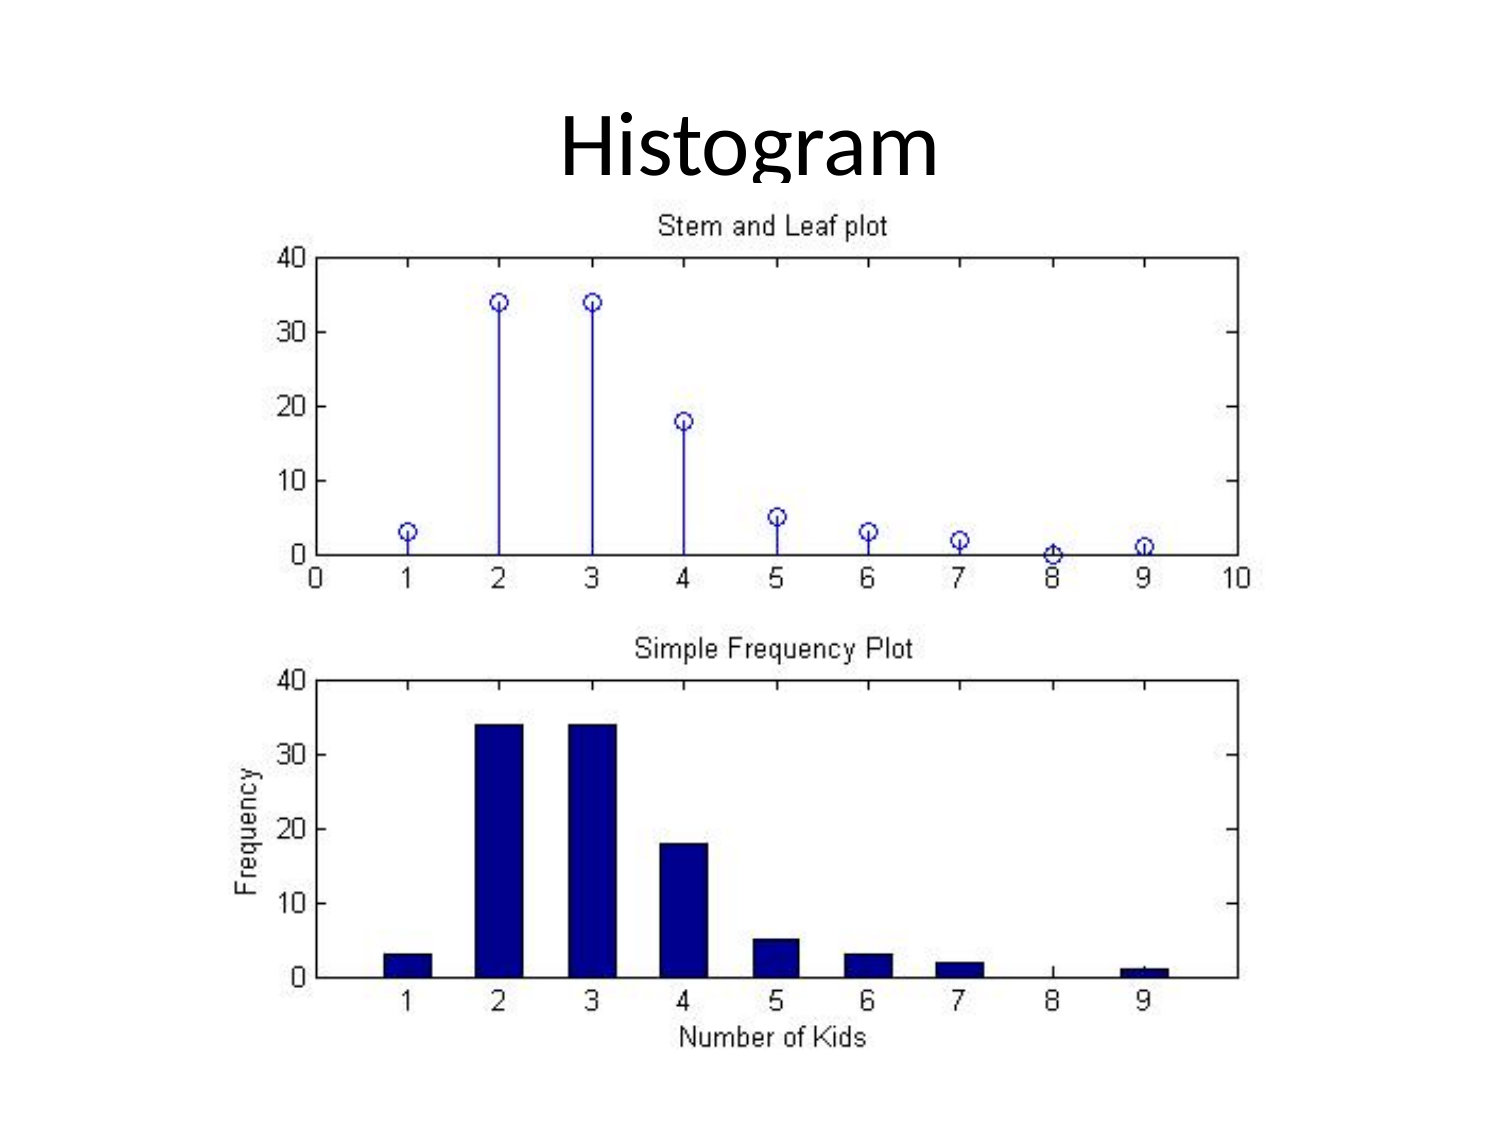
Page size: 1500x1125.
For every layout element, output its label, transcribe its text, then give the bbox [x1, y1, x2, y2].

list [161, 183, 1351, 1076]
title Histogram [75, 45, 1425, 233]
